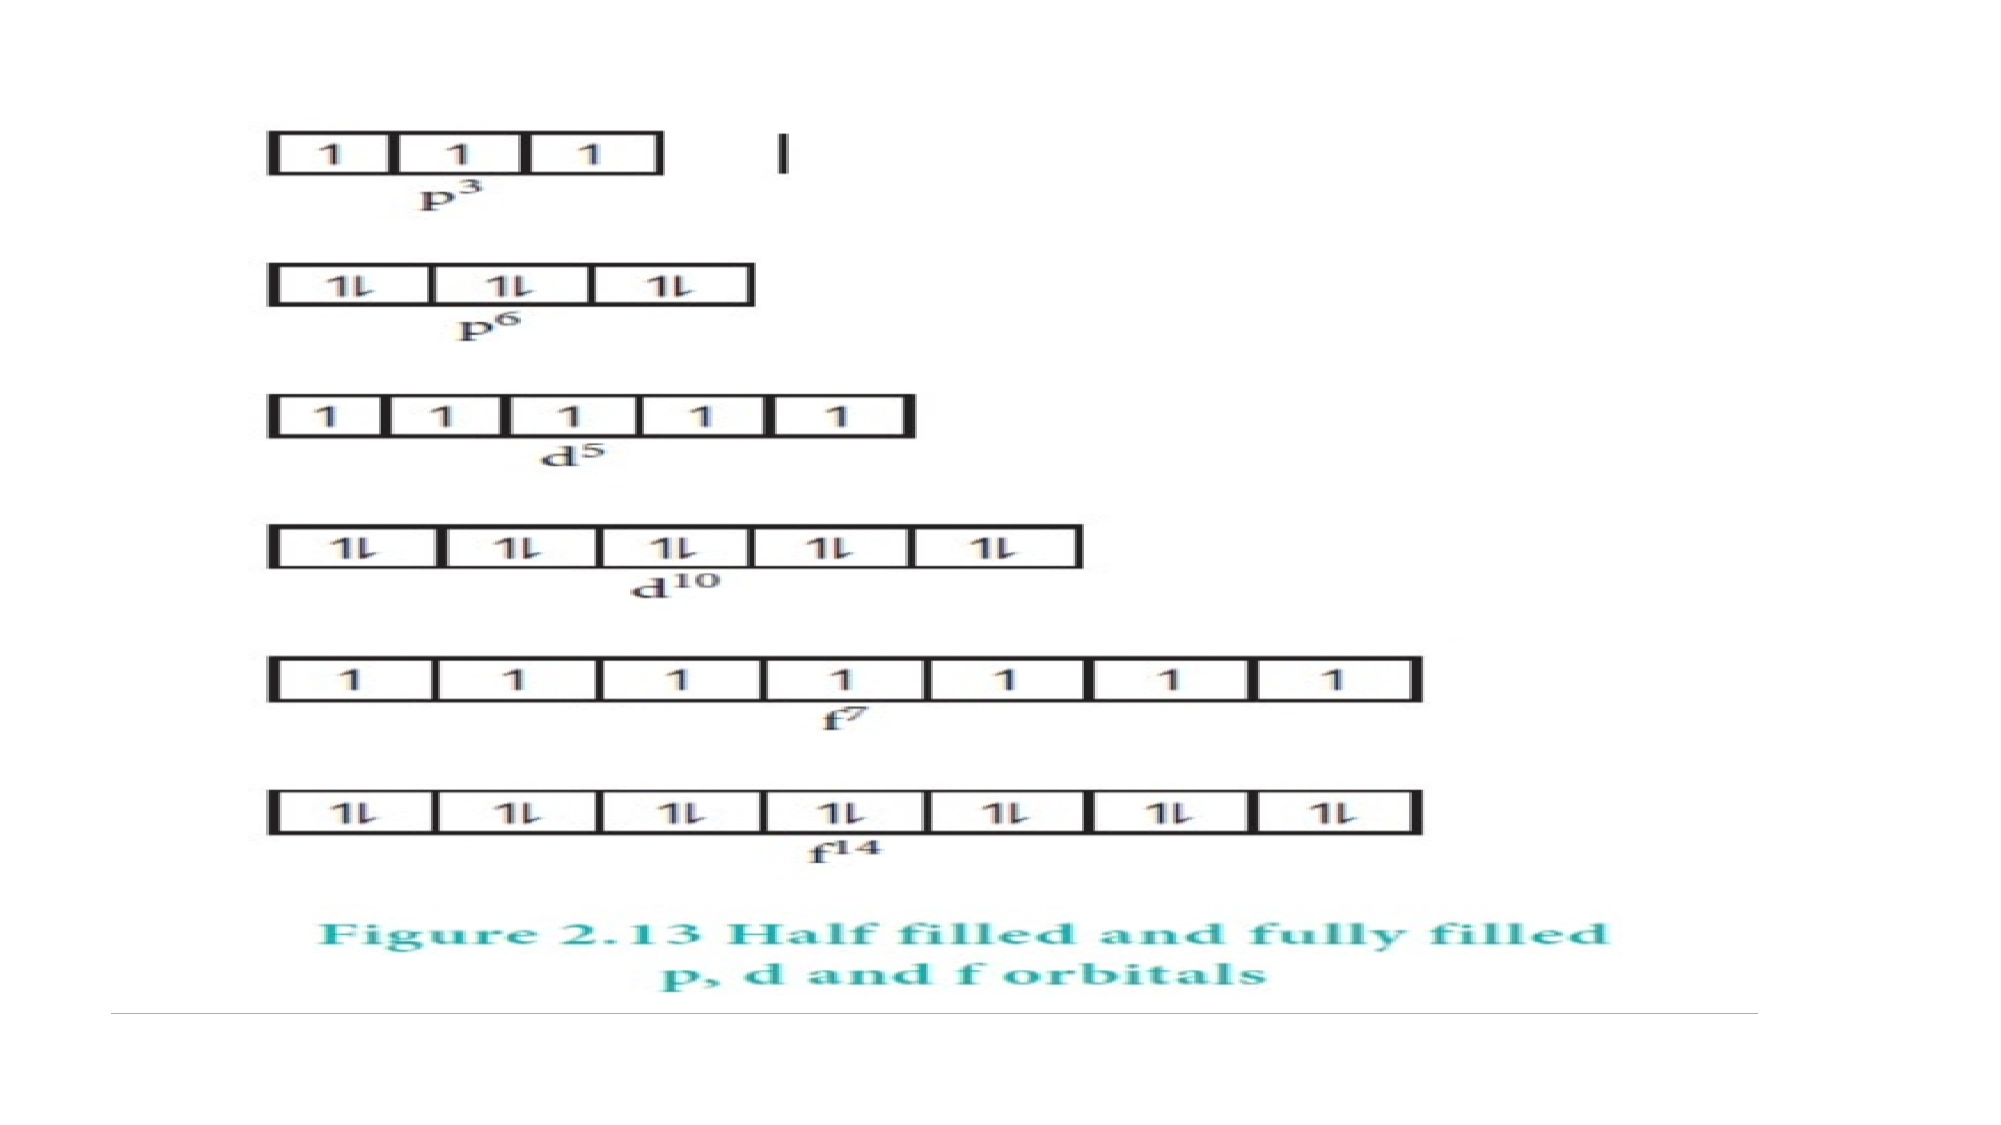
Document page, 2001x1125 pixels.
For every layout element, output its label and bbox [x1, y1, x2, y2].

list [111, 105, 1758, 1014]
